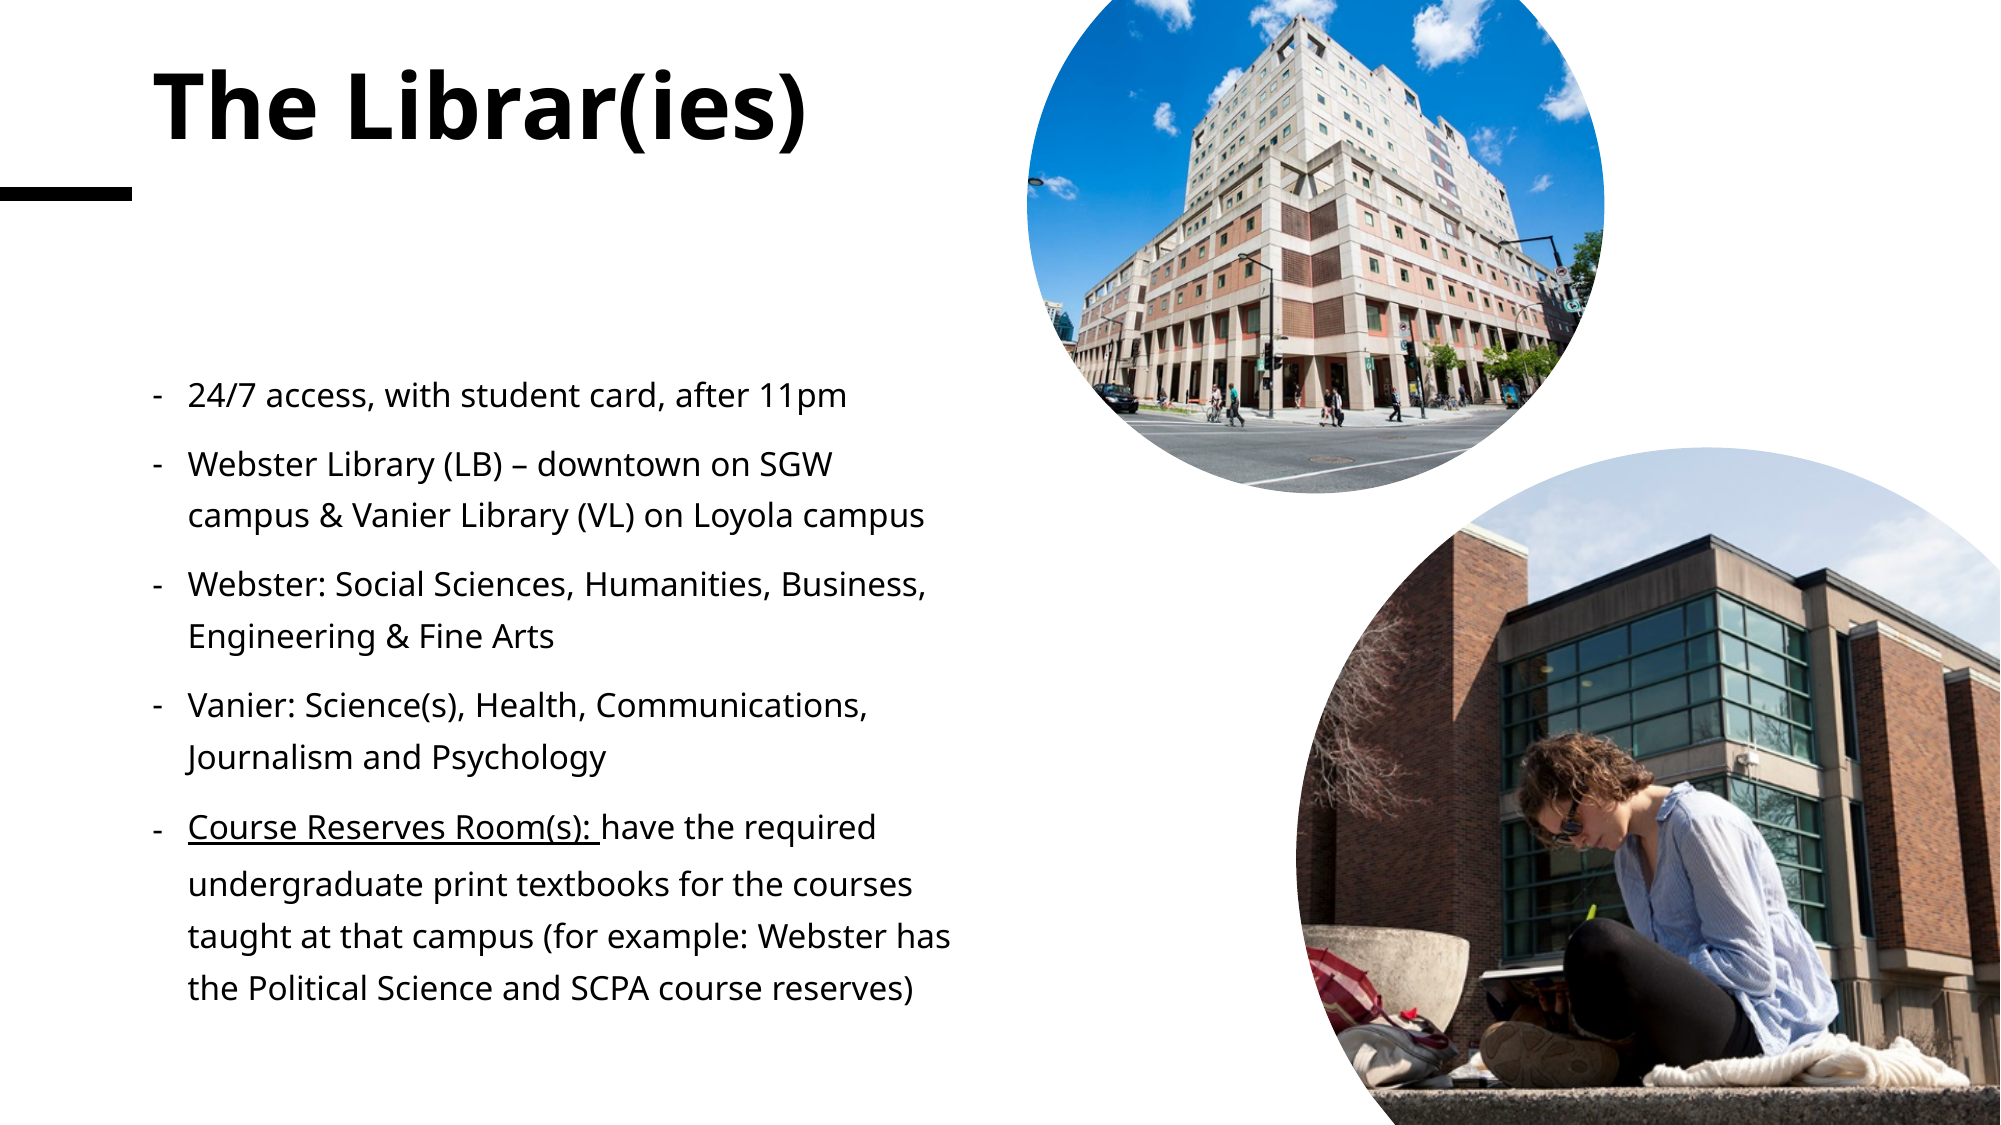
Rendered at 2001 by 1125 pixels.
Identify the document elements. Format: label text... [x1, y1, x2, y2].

list 24/7 access, with student card, after 11pm Webster Library (LB) – downtown on SGW campus & Vanier Library (VL) on Loyola campus Webster: Social Sciences, Humanities, Business, Engineering & Fine Arts Vanier: Science(s), Health, Communications, Journalism and Psychology Course Reserves Room(s): have the required undergraduate print textbooks for the courses taught at that campus (for example: Webster has the Political Science and SCPA course reserves) [137, 354, 973, 1069]
picture [1027, 0, 2000, 1125]
title The Librar(ies) [137, 56, 978, 275]
